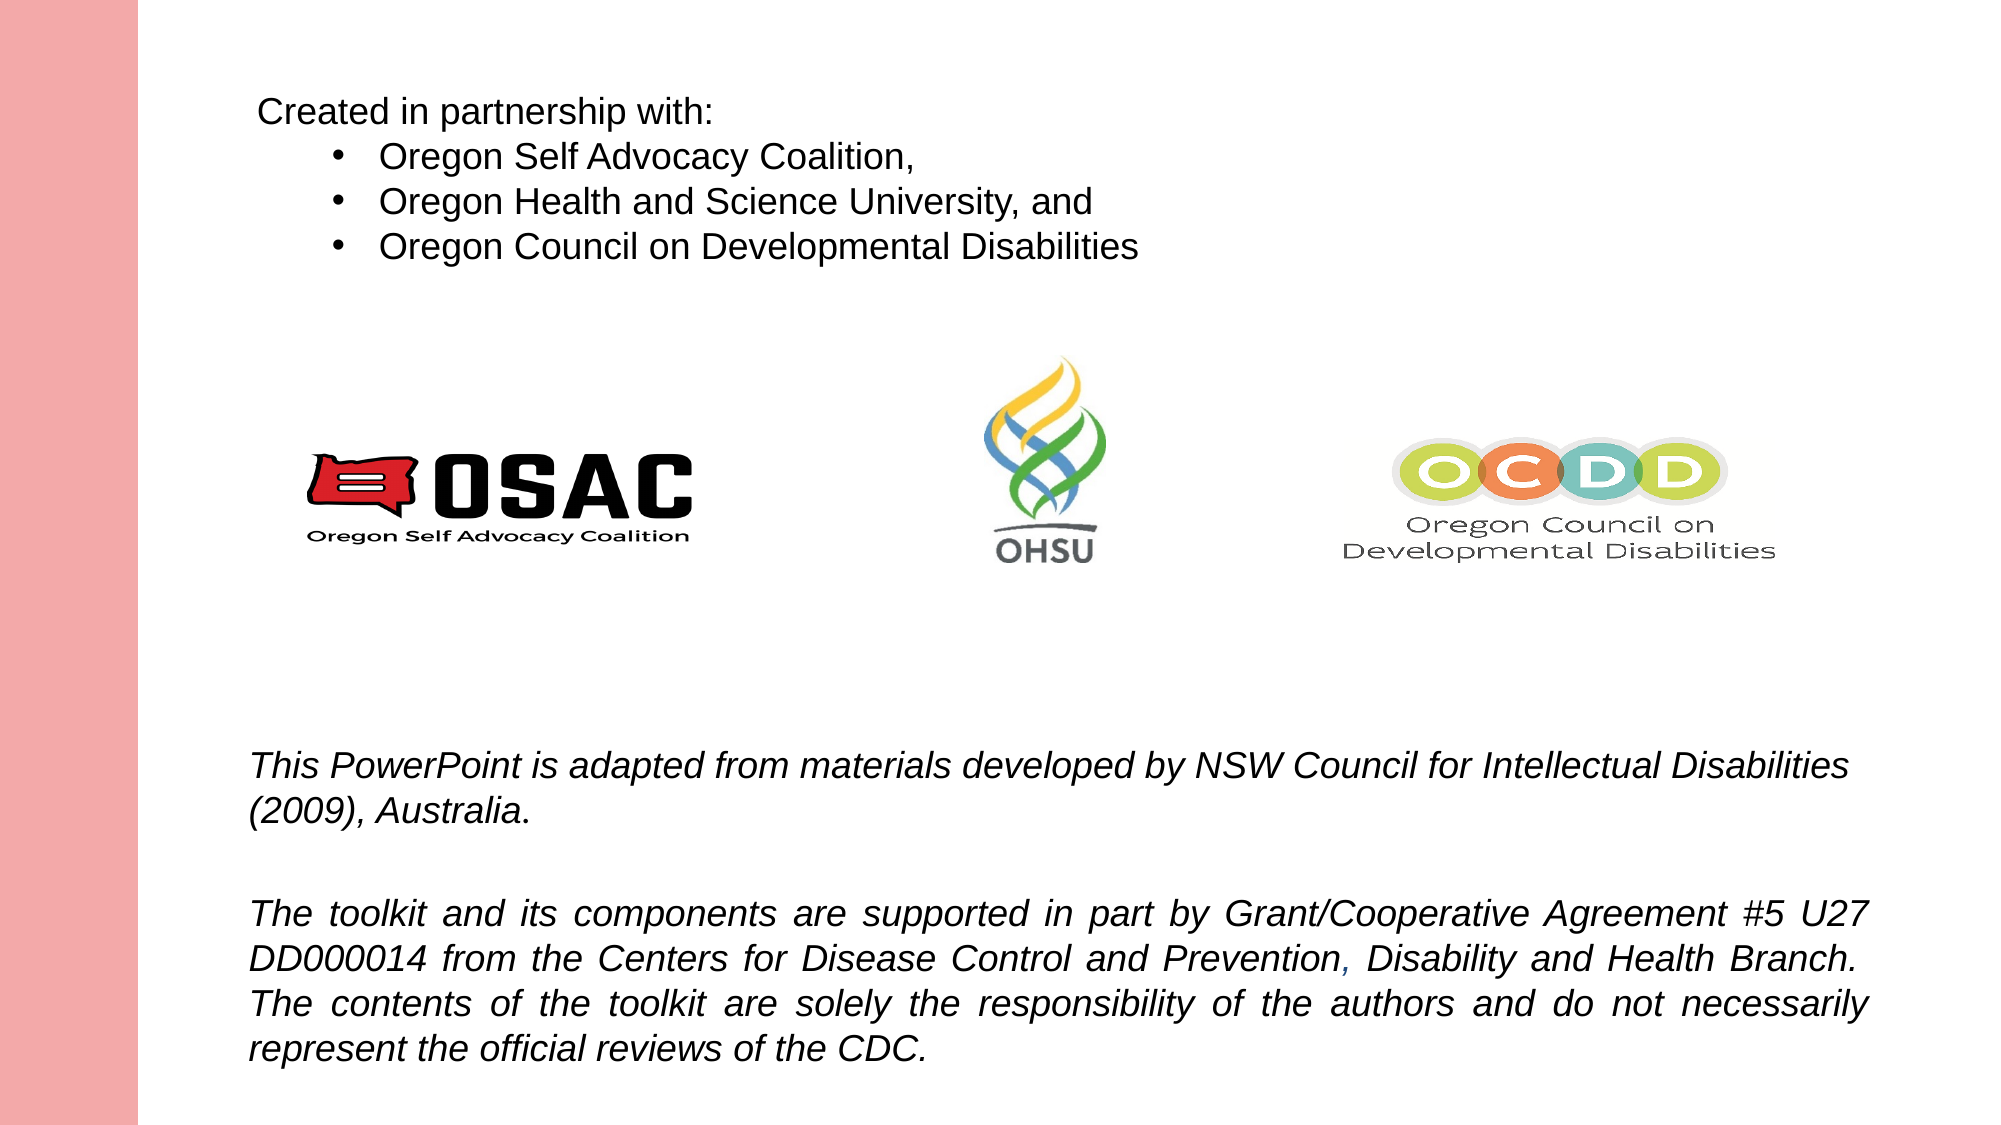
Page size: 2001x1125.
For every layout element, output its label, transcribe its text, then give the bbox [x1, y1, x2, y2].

picture [0, 0, 139, 1125]
picture [1344, 437, 1776, 563]
text_box Created in partnership with: Oregon Self Advocacy Coalition, Oregon Health and Science University, and Oregon Council on Developmental Disabilities [242, 79, 1548, 275]
picture [984, 354, 1107, 564]
text_box This PowerPoint is adapted from materials developed by NSW Council for Intellectual Disabilities (2009), Australia. The toolkit and its components are supported in part by Grant/Cooperative Agreement #5 U27 DD000014 from the Centers for Disease Control and Prevention, Disability and Health Branch. The contents of the toolkit are solely the responsibility of the authors and do not necessarily represent the official reviews of the CDC. [234, 733, 1884, 1122]
picture [279, 437, 747, 563]
